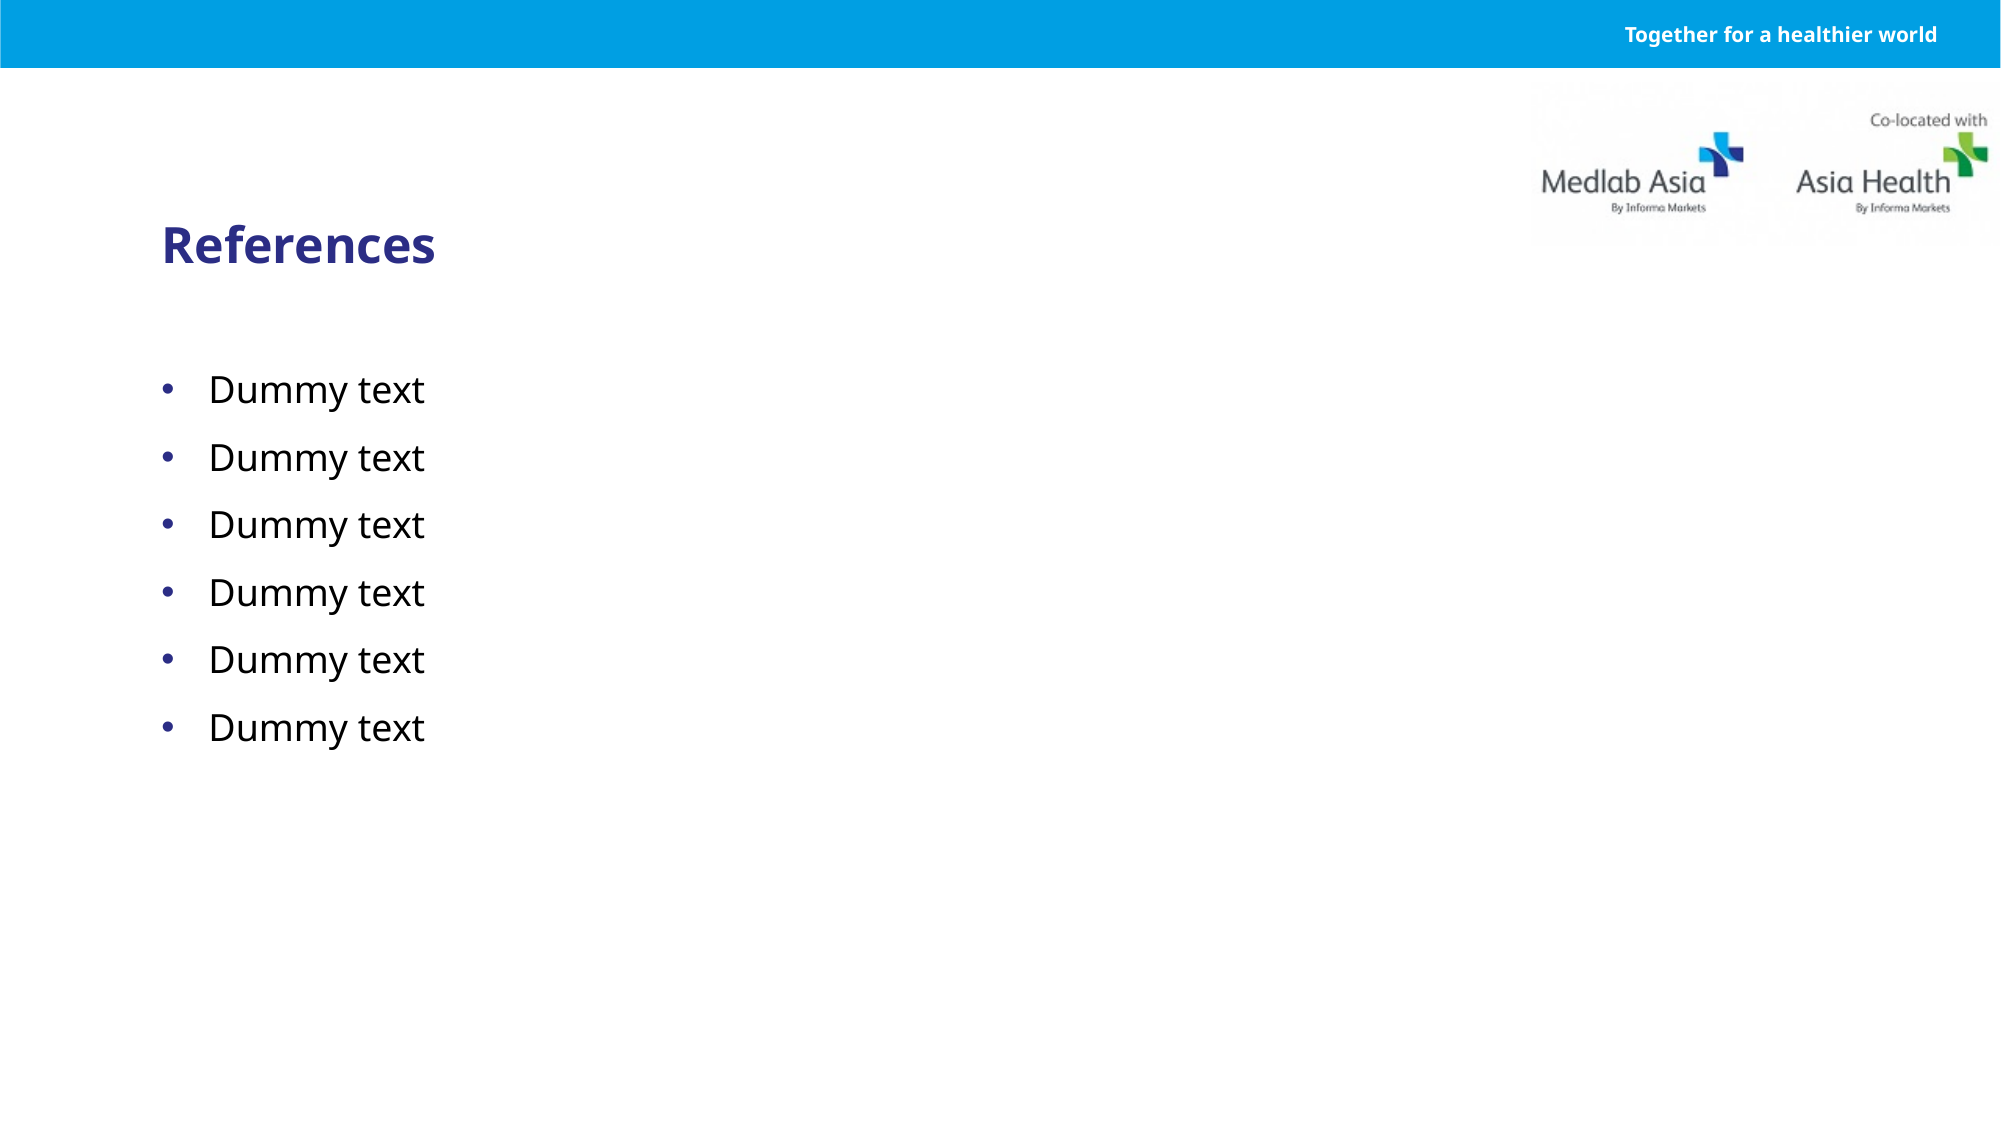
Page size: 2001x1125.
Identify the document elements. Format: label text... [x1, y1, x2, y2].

picture [1853, 32, 1862, 42]
picture [1761, 31, 1770, 41]
picture [1926, 27, 1936, 41]
picture [1531, 82, 2000, 246]
text_box References [146, 181, 837, 282]
picture [1685, 27, 1694, 41]
picture [1676, 29, 1681, 41]
picture [1784, 31, 1789, 41]
picture [1838, 31, 1843, 41]
picture [1911, 31, 1917, 41]
picture [1792, 31, 1802, 42]
picture [1663, 32, 1672, 42]
picture [1889, 31, 1895, 41]
picture [1650, 31, 1659, 46]
picture [1880, 31, 1885, 41]
picture [1746, 31, 1753, 41]
picture [1825, 30, 1830, 42]
picture [1711, 31, 1717, 41]
picture [1805, 31, 1814, 41]
picture [1726, 27, 1731, 41]
picture [1637, 31, 1646, 42]
picture [1865, 31, 1872, 41]
text_box Dummy text Dummy text Dummy text Dummy text Dummy text Dummy text [146, 336, 873, 792]
picture [1698, 32, 1707, 42]
picture [1733, 31, 1743, 41]
picture [1626, 28, 1636, 41]
picture [1898, 31, 1907, 42]
